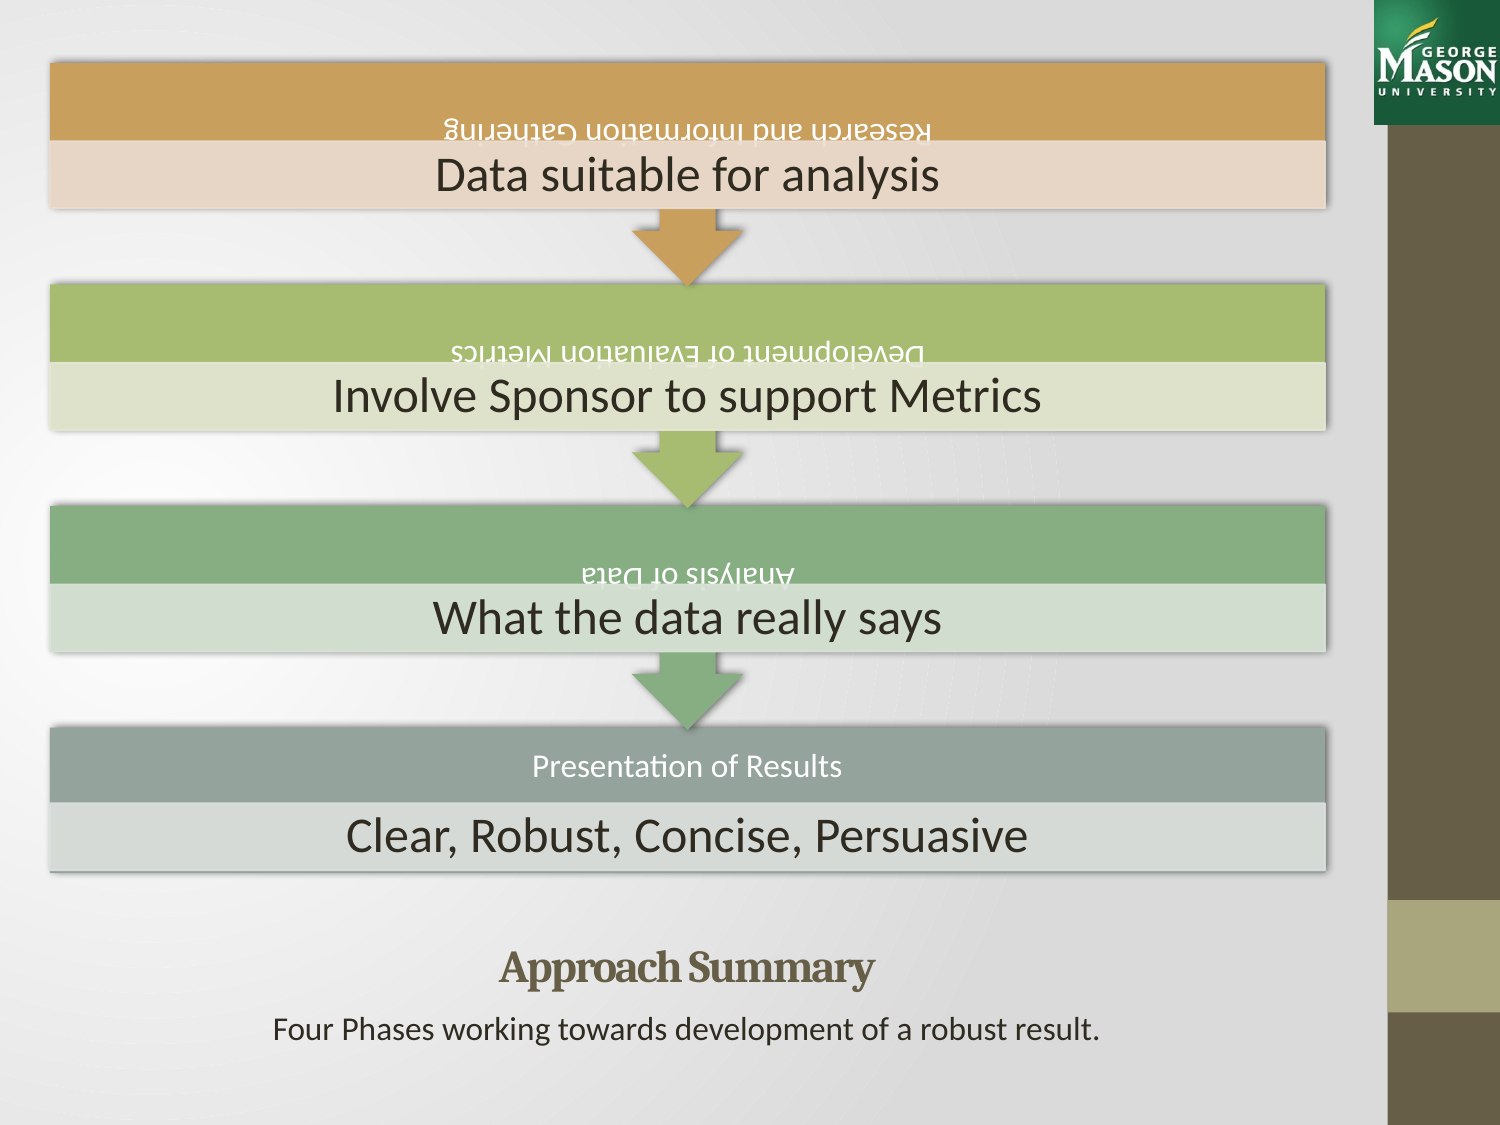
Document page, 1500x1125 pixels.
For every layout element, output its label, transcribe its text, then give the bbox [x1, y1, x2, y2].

title Approach Summary [50, 901, 1325, 999]
picture [1374, 0, 1500, 126]
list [49, 61, 1326, 874]
list Four Phases working towards development of a robust result. [50, 999, 1325, 1100]
